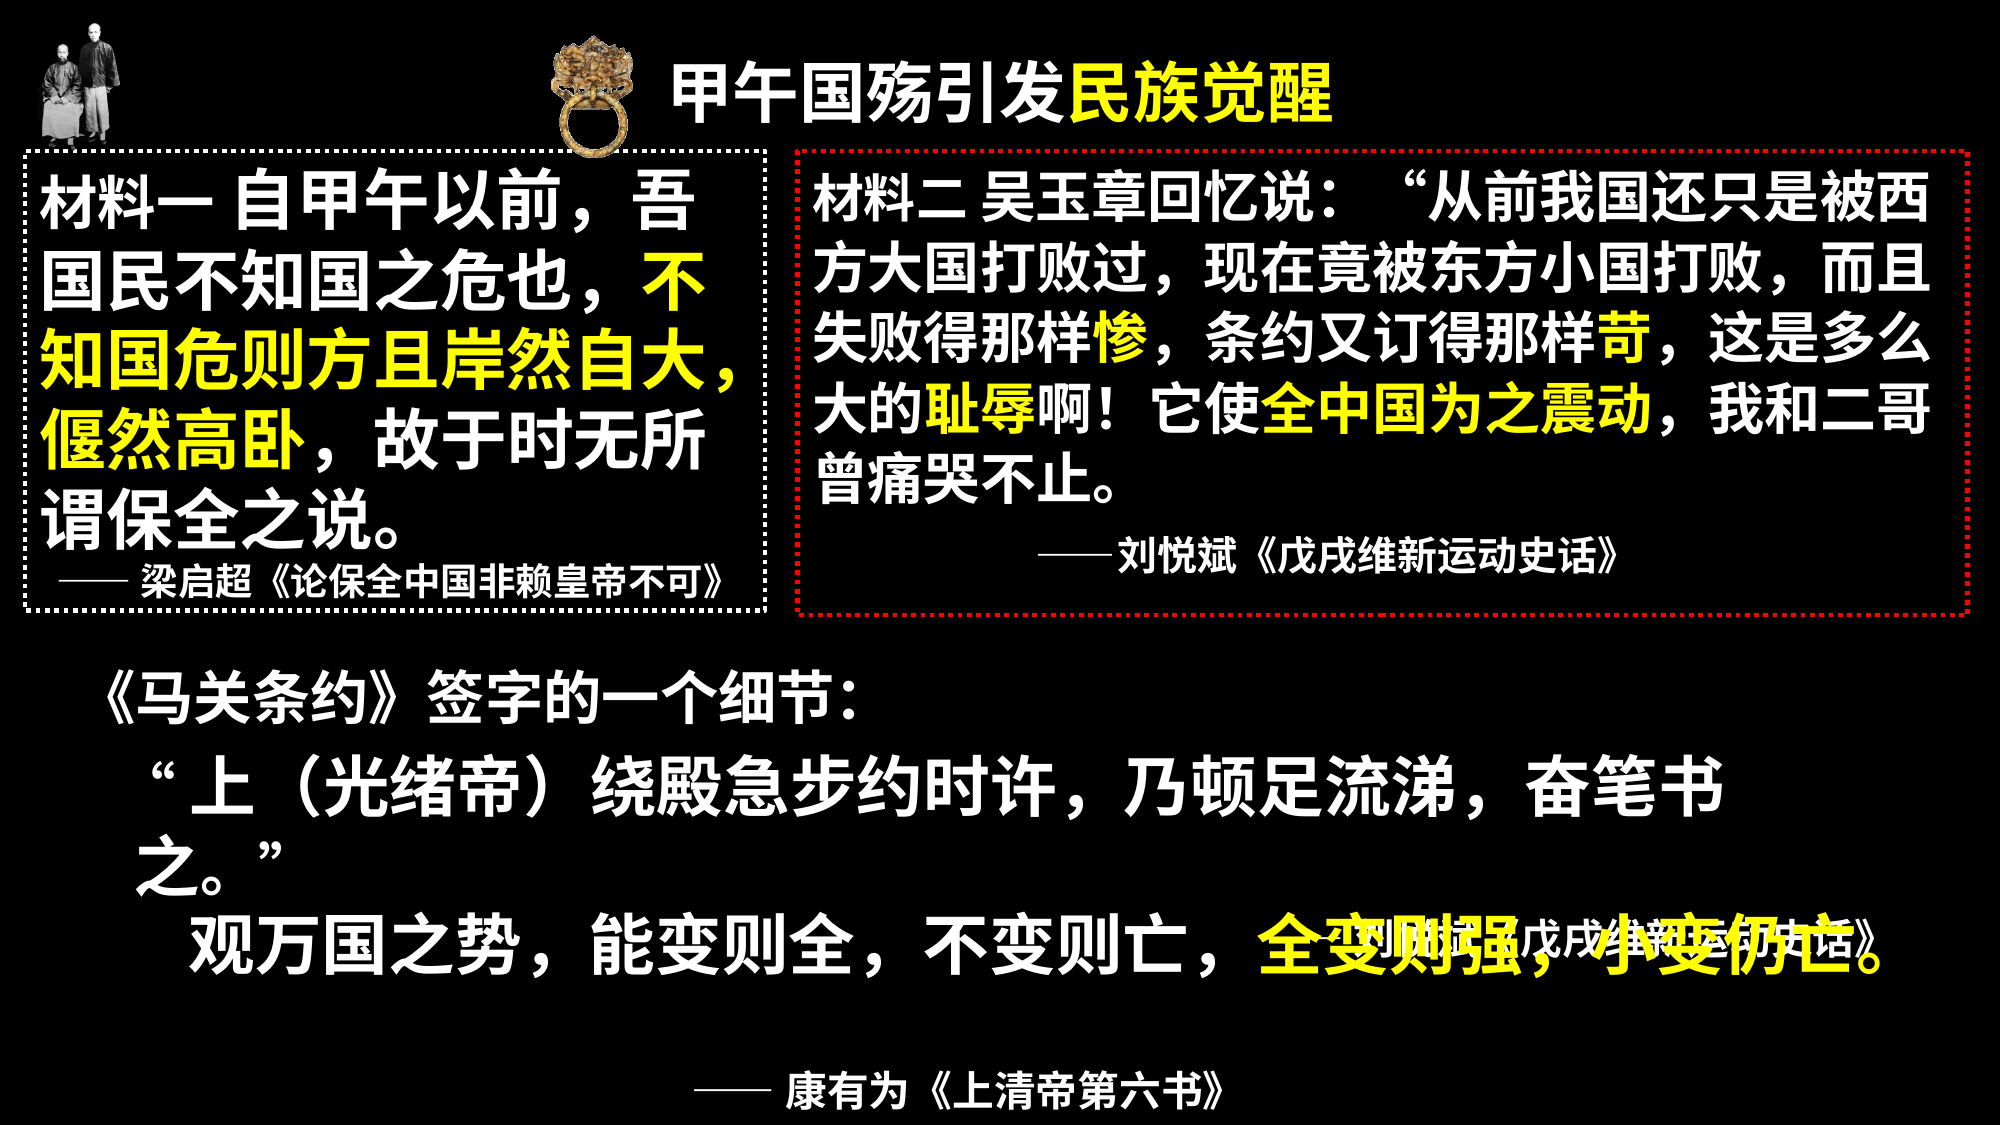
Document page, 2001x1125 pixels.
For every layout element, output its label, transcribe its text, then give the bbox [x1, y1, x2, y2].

text_box 《马关条约》签字的一个细节： “上（光绪帝）绕殿急步约时许，乃顿足流涕，奋笔书之。” ——刘悦斌《戊戌维新运动史话》 [62, 653, 1912, 905]
picture [538, 34, 644, 159]
title 甲午国殇引发民族觉醒 [617, 22, 1383, 170]
picture [31, 22, 123, 151]
text_box 材料一 自甲午以前，吾国民不知国之危也，不知国危则方且岸然自大，偃然高卧，故于时无所谓保全之说。 ——梁启超《论保全中国非赖皇帝不可》 [25, 150, 765, 611]
text_box 观万国之势，能变则全，不变则亡，全变则强，小变仍亡。 ——康有为《上清帝第六书》 [173, 904, 1912, 1125]
text_box 材料二 吴玉章回忆说：“从前我国还只是被西方大国打败过，现在竟被东方小国打败，而且失败得那样惨，条约又订得那样苛，这是多么大的耻辱啊！它使全中国为之震动，我和二哥曾痛哭不止。 ——刘悦斌《戊戌维新运动史话》 [797, 151, 1968, 616]
